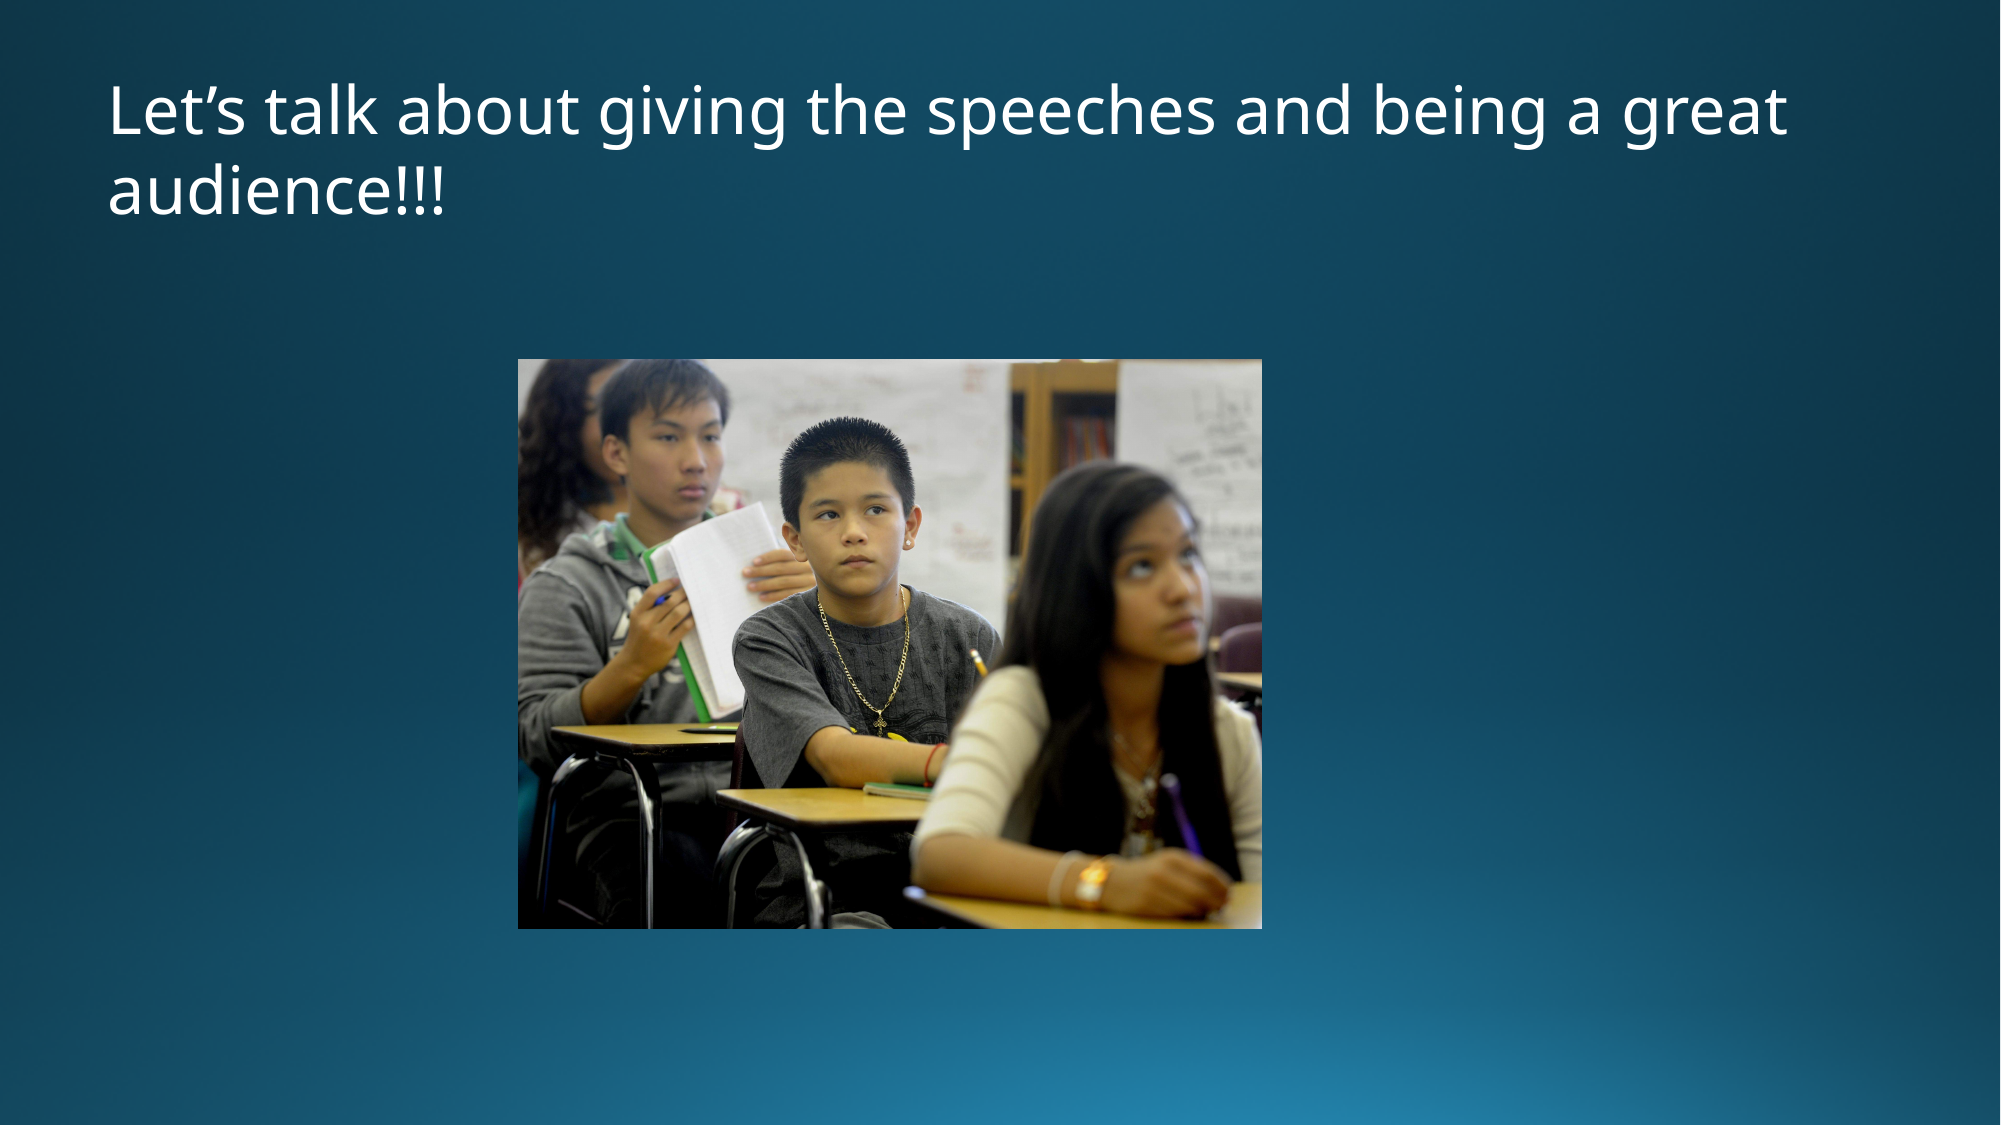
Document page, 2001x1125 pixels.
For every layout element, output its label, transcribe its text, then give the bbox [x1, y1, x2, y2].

text_box Let’s talk about giving the speeches and being a great audience!!! [93, 60, 1836, 1046]
picture [0, 0, 2001, 1125]
